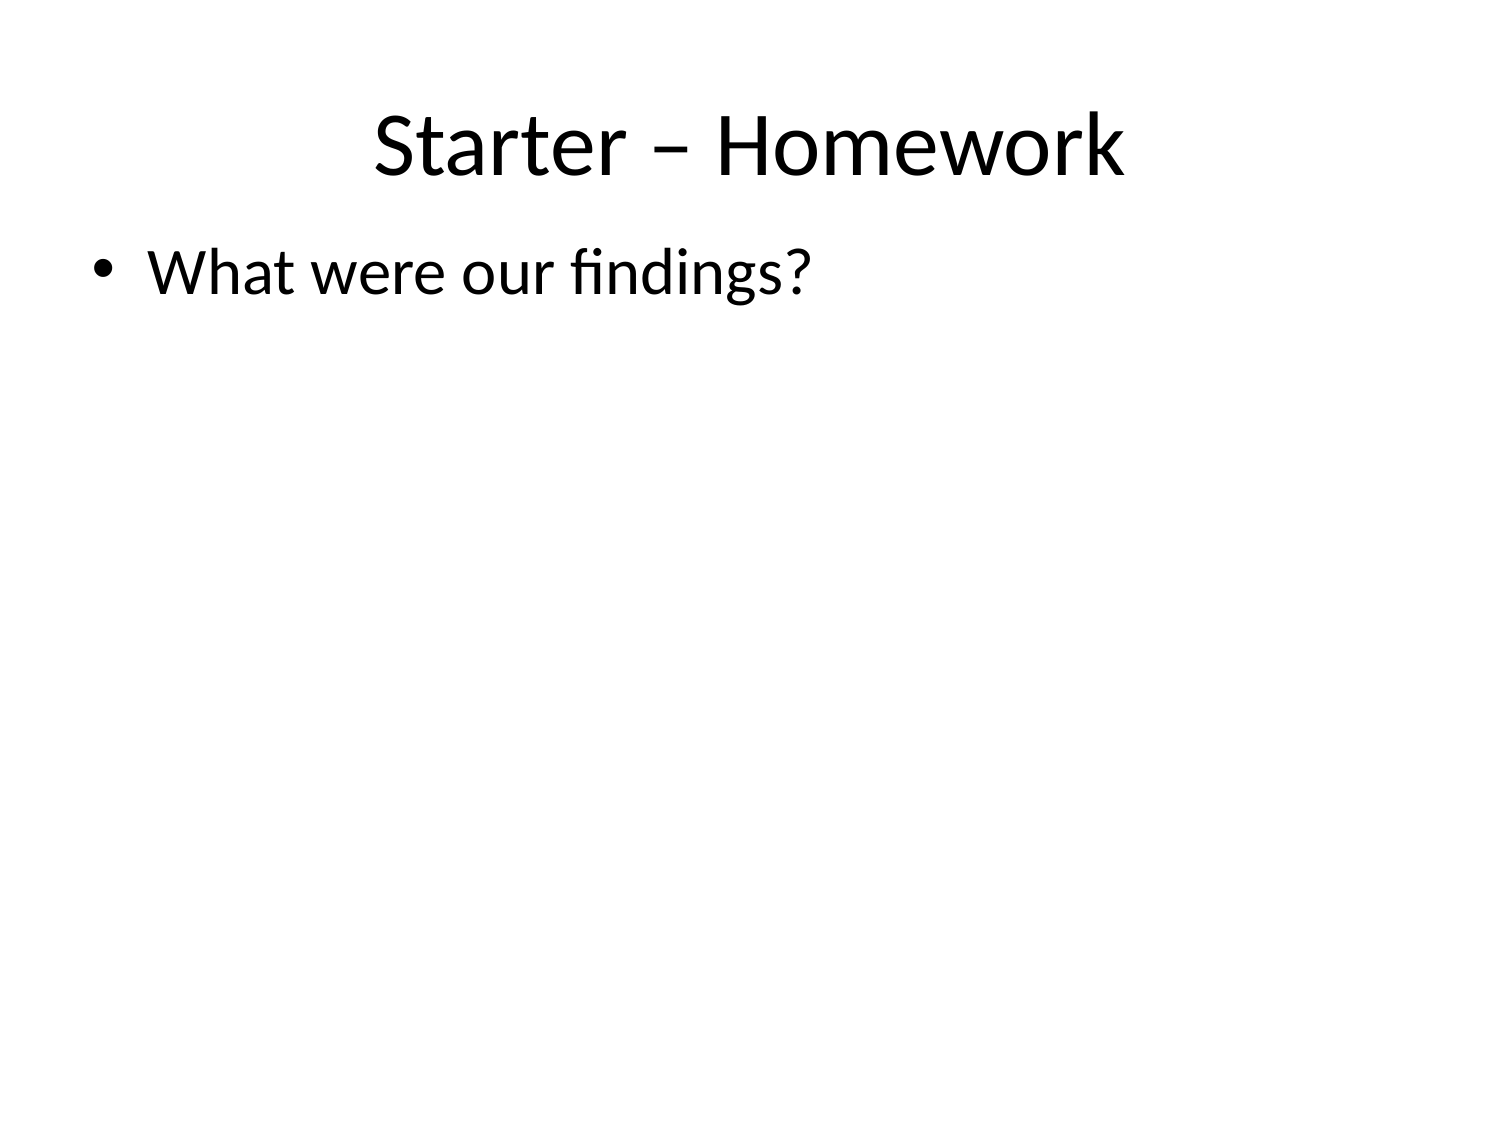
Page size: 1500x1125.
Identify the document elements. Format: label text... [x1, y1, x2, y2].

title Starter – Homework [75, 45, 1425, 233]
list What were our findings? [76, 219, 1427, 963]
